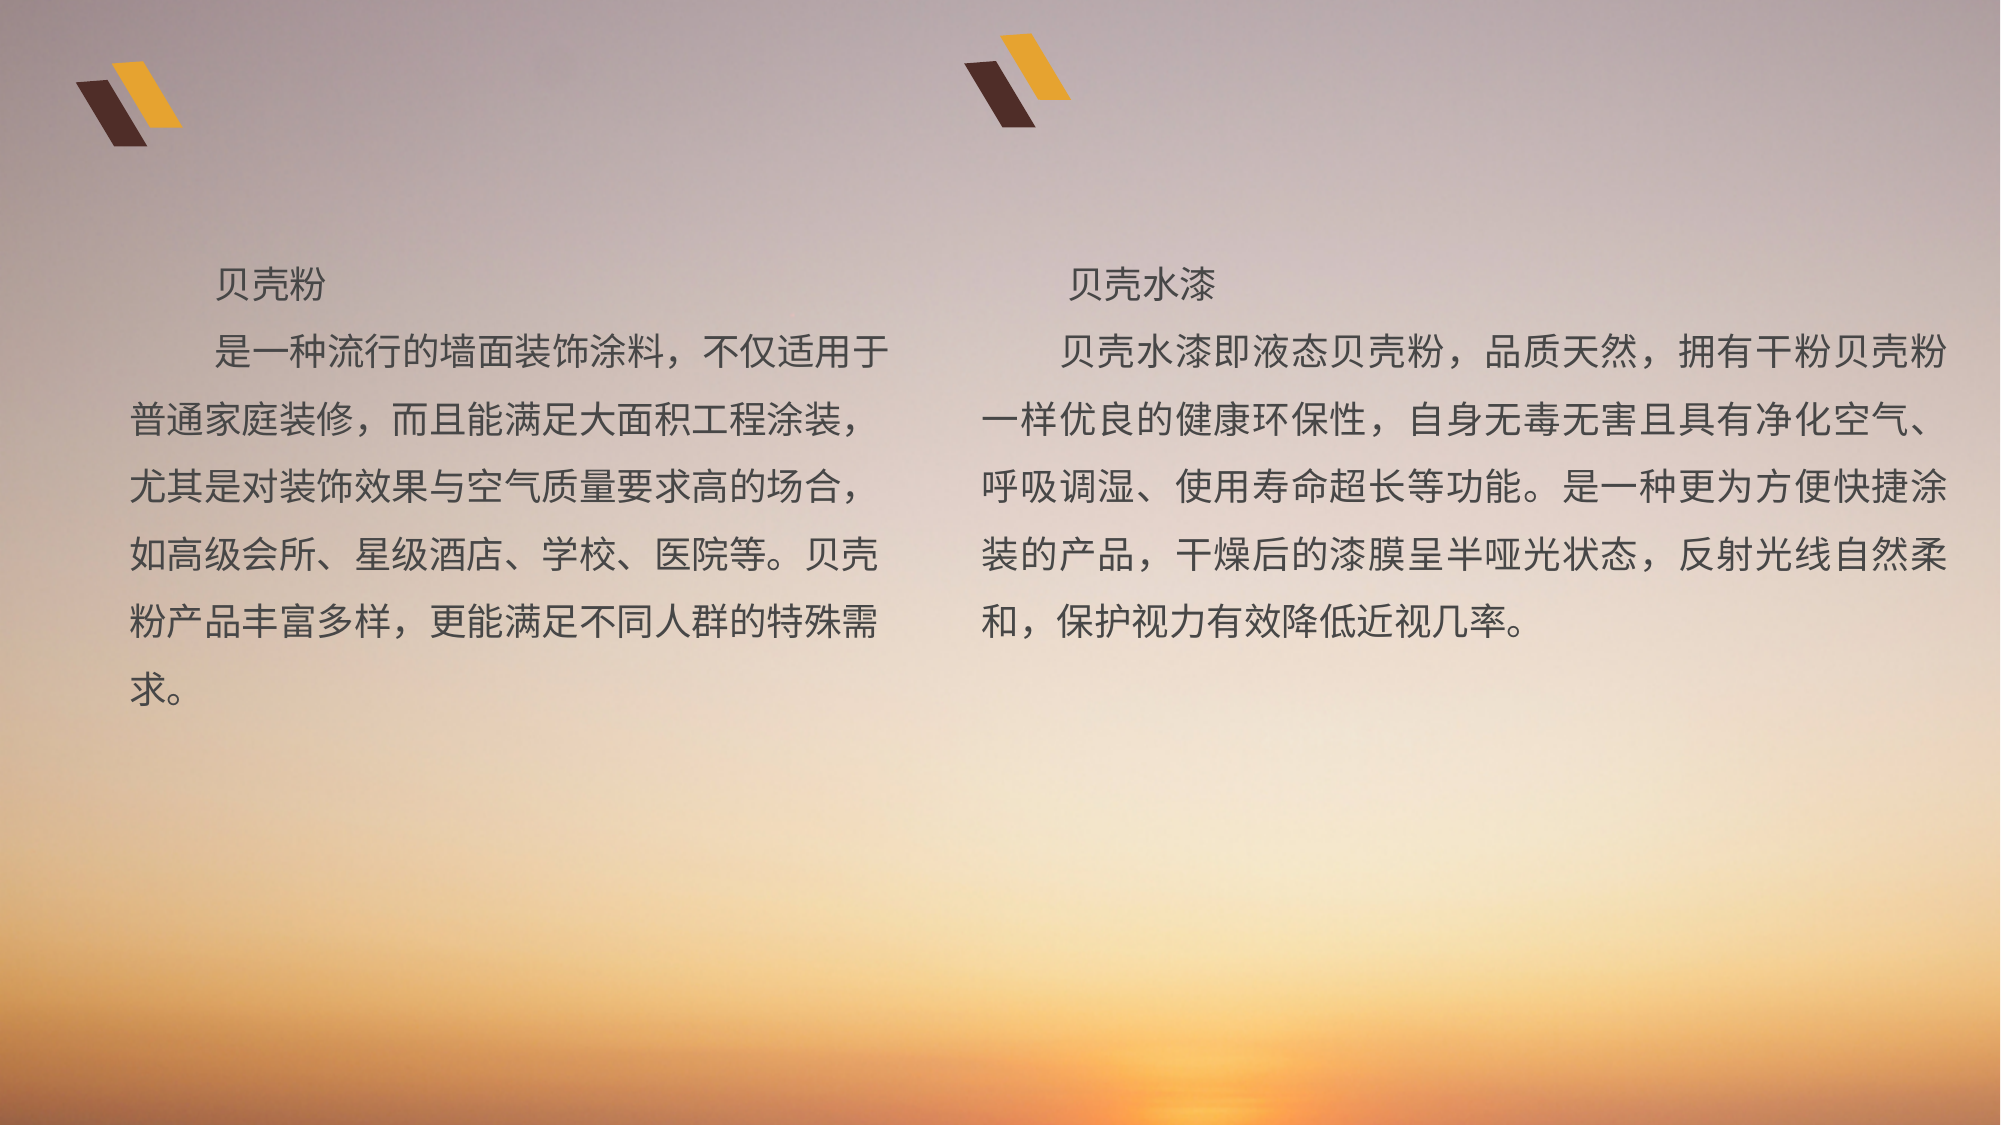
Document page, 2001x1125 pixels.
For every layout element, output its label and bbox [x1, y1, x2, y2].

picture [0, 0, 2001, 1125]
text_box [962, 59, 1038, 129]
text_box [109, 60, 185, 129]
text_box [998, 32, 1073, 101]
text_box [74, 78, 150, 148]
